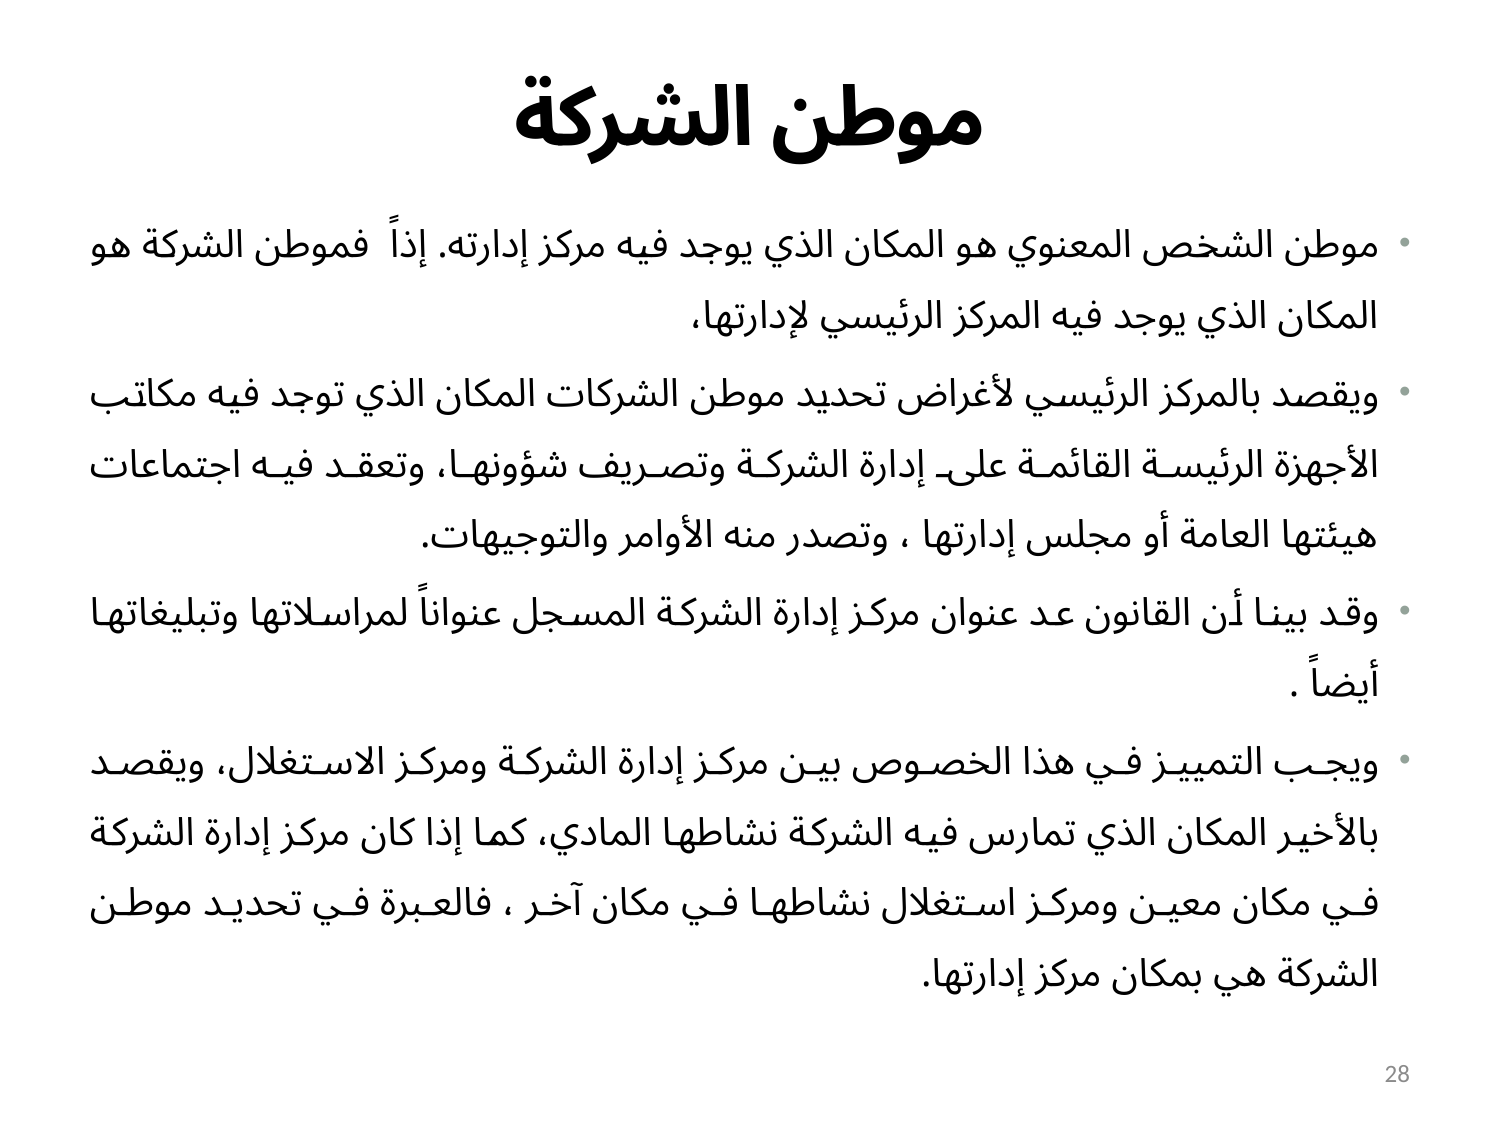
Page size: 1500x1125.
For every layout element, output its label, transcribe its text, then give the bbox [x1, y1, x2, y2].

title موطن الشركة [75, 37, 1425, 187]
list موطن الشخص المعنوي هو المكان الذي يوجد فيه مركز إدارته. إذاً فموطن الشركة هو المكان الذي يوجد فيه المركز الرئيسي لإدارتها، ويقصد بالمركز الرئيسي لأغراض تحديد موطن الشركات المكان الذي توجد فيه مكاتب الأجهزة الرئيسة القائمة على إدارة الشركة وتصريف شؤونها، وتعقد فيه اجتماعات هيئتها العامة أو مجلس إدارتها ، وتصدر منه الأوامر والتوجيهات. وقد بينا أن القانون عد عنوان مركز إدارة الشركة المسجل عنواناً لمراسلاتها وتبليغاتها أيضاً . ويجب التمييز في هذا الخصوص بين مركز إدارة الشركة ومركز الاستغلال، ويقصد بالأخير المكان الذي تمارس فيه الشركة نشاطها المادي، كما إذا كان مركز إدارة الشركة في مكان معين ومركز استغلال نشاطها في مكان آخر ، فالعبرة في تحديد موطن الشركة هي بمكان مركز إدارتها. [75, 187, 1425, 1005]
slide_number 28 [1074, 1042, 1425, 1103]
